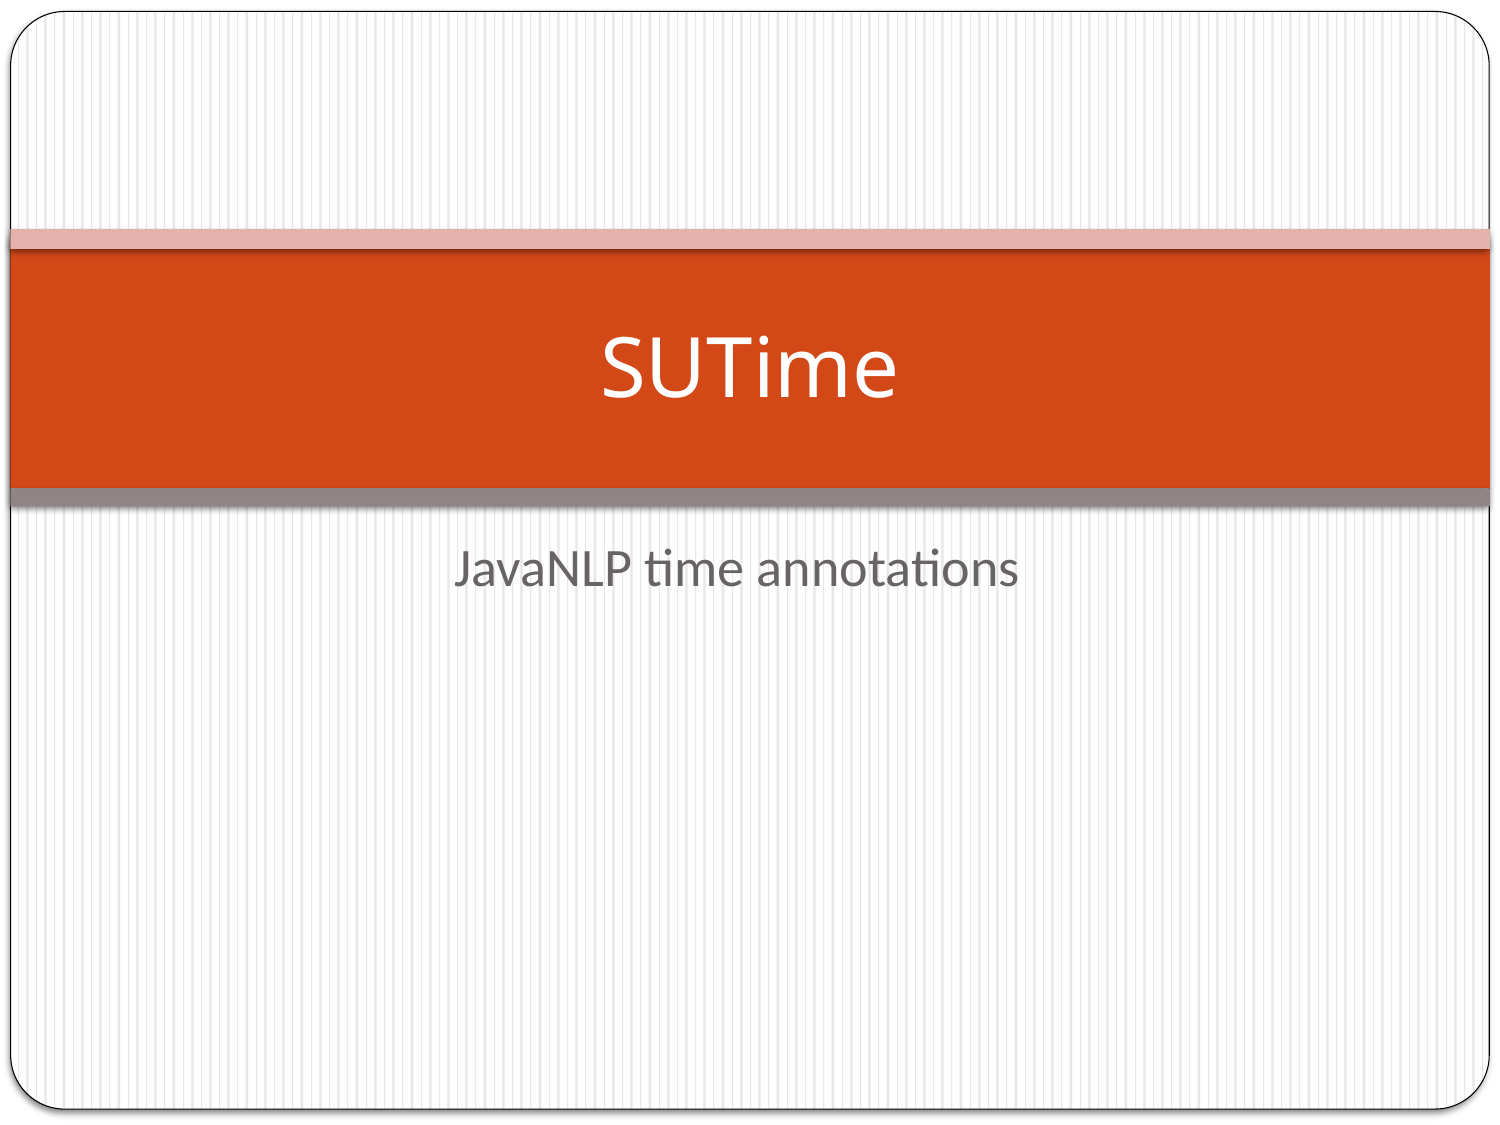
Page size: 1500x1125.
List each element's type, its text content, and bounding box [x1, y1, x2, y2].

title SUTime [74, 246, 1426, 489]
subtitle JavaNLP time annotations [212, 524, 1263, 788]
